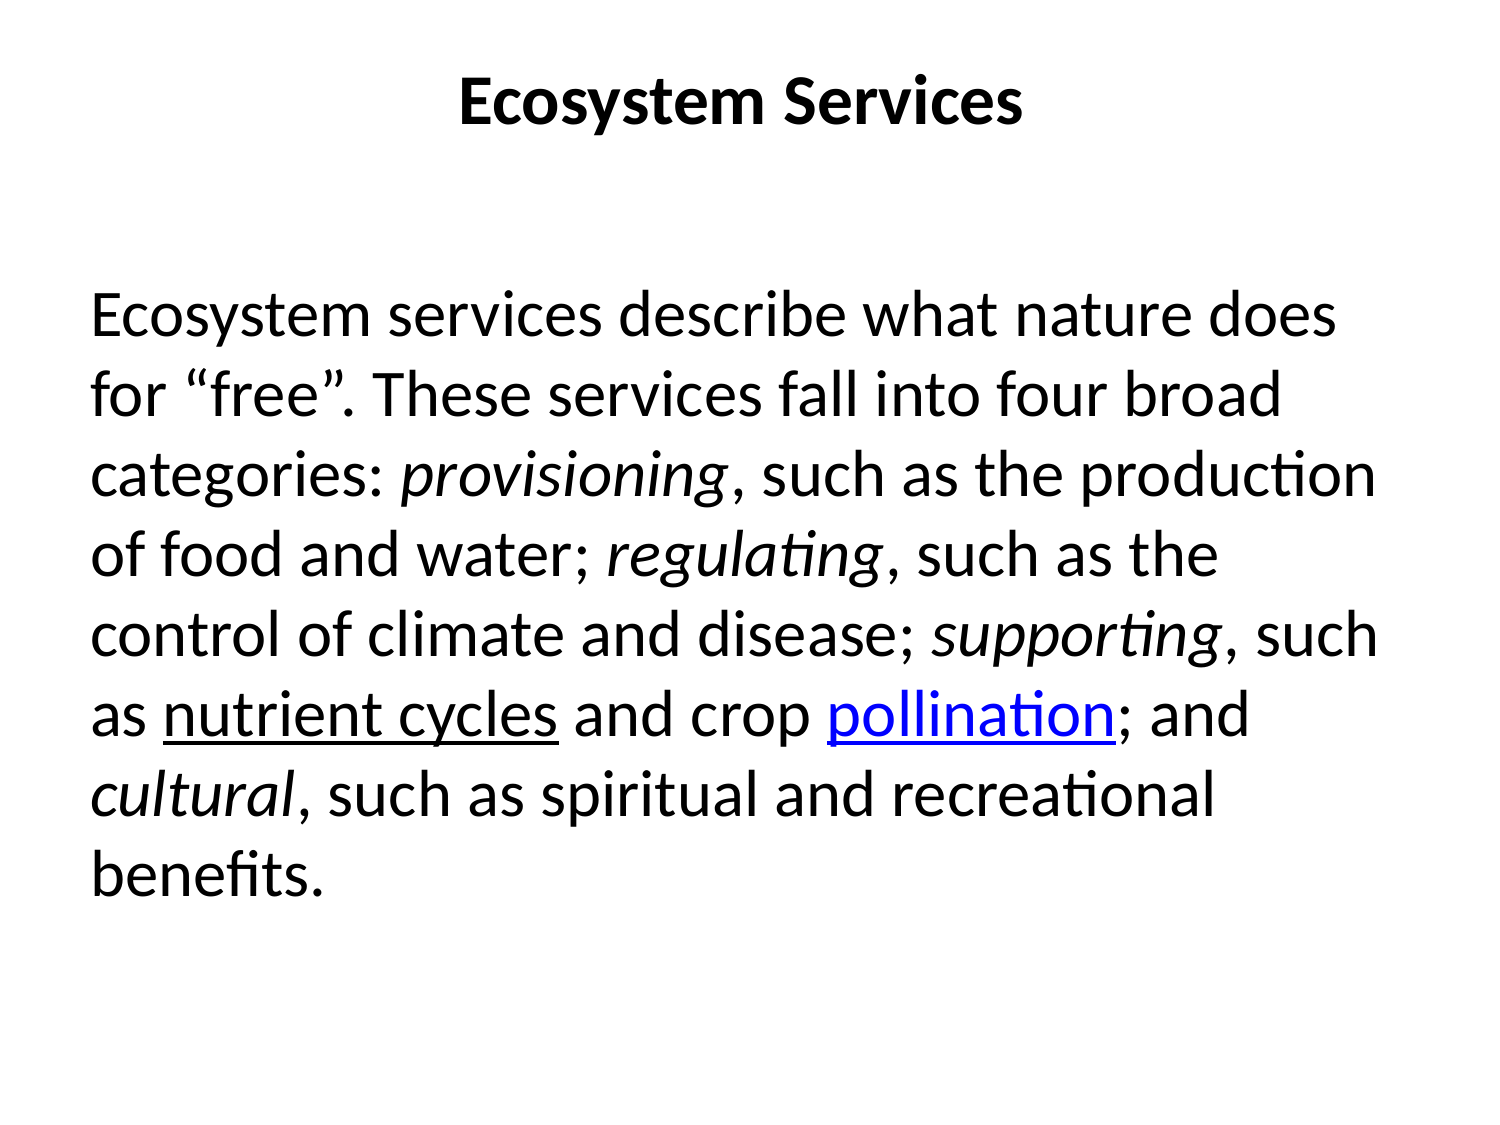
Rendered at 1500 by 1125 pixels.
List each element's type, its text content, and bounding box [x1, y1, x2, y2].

title Ecosystem Services [75, 45, 1425, 233]
list Ecosystem services describe what nature does for “free”. These services fall into four broad categories: provisioning, such as the production of food and water; regulating, such as the control of climate and disease; supporting, such as nutrient cycles and crop pollination; and cultural, such as spiritual and recreational benefits. [75, 262, 1425, 1005]
